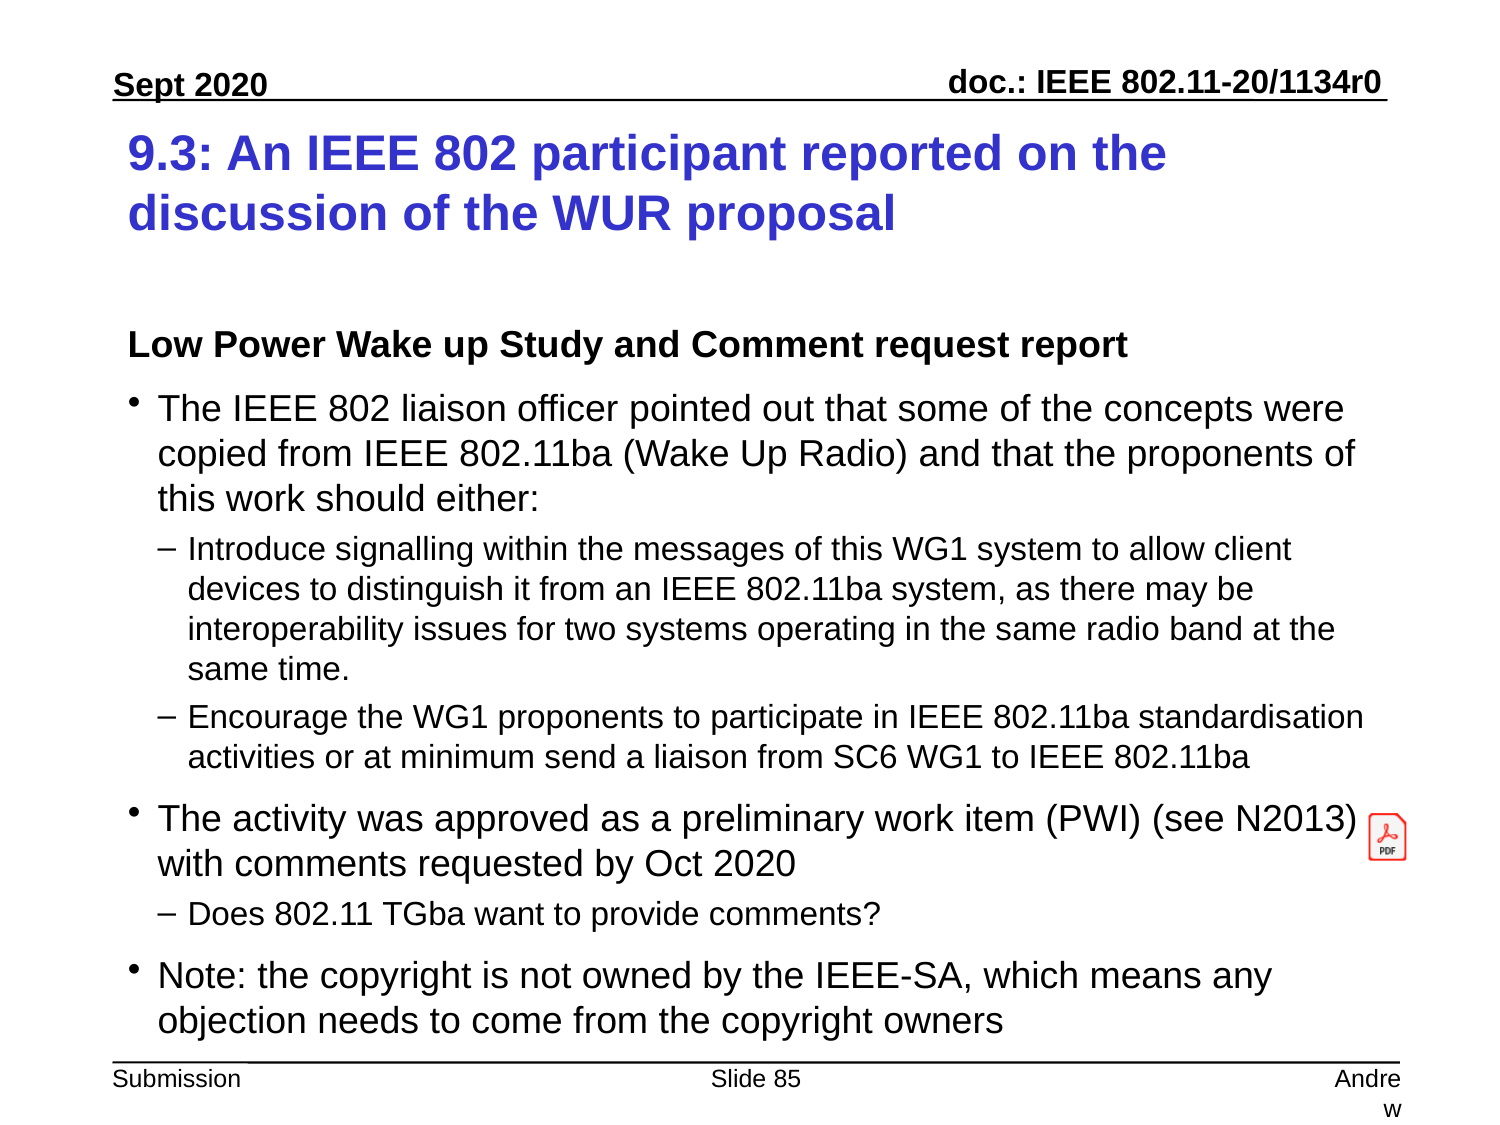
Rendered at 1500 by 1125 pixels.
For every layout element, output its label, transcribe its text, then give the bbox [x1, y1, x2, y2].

slide_number Slide 85 [709, 1061, 803, 1093]
list Low Power Wake up Study and Comment request report The IEEE 802 liaison officer pointed out that some of the concepts were copied from IEEE 802.11ba (Wake Up Radio) and that the proponents of this work should either: Introduce signalling within the messages of this WG1 system to allow client devices to distinguish it from an IEEE 802.11ba system, as there may be interoperability issues for two systems operating in the same radio band at the same time. Encourage the WG1 proponents to participate in IEEE 802.11ba standardisation activities or at minimum send a liaison from SC6 WG1 to IEEE 802.11ba The activity was approved as a preliminary work item (PWI) (see N2013) with comments requested by Oct 2020 Does 802.11 TGba want to provide comments? Note: the copyright is not owned by the IEEE-SA, which means any objection needs to come from the copyright owners [112, 312, 1388, 988]
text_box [1355, 812, 1419, 945]
title 9.3: An IEEE 802 participant reported on the discussion of the WUR proposal [112, 112, 1388, 288]
footer Andrew Myles, Cisco [1320, 1061, 1402, 1093]
